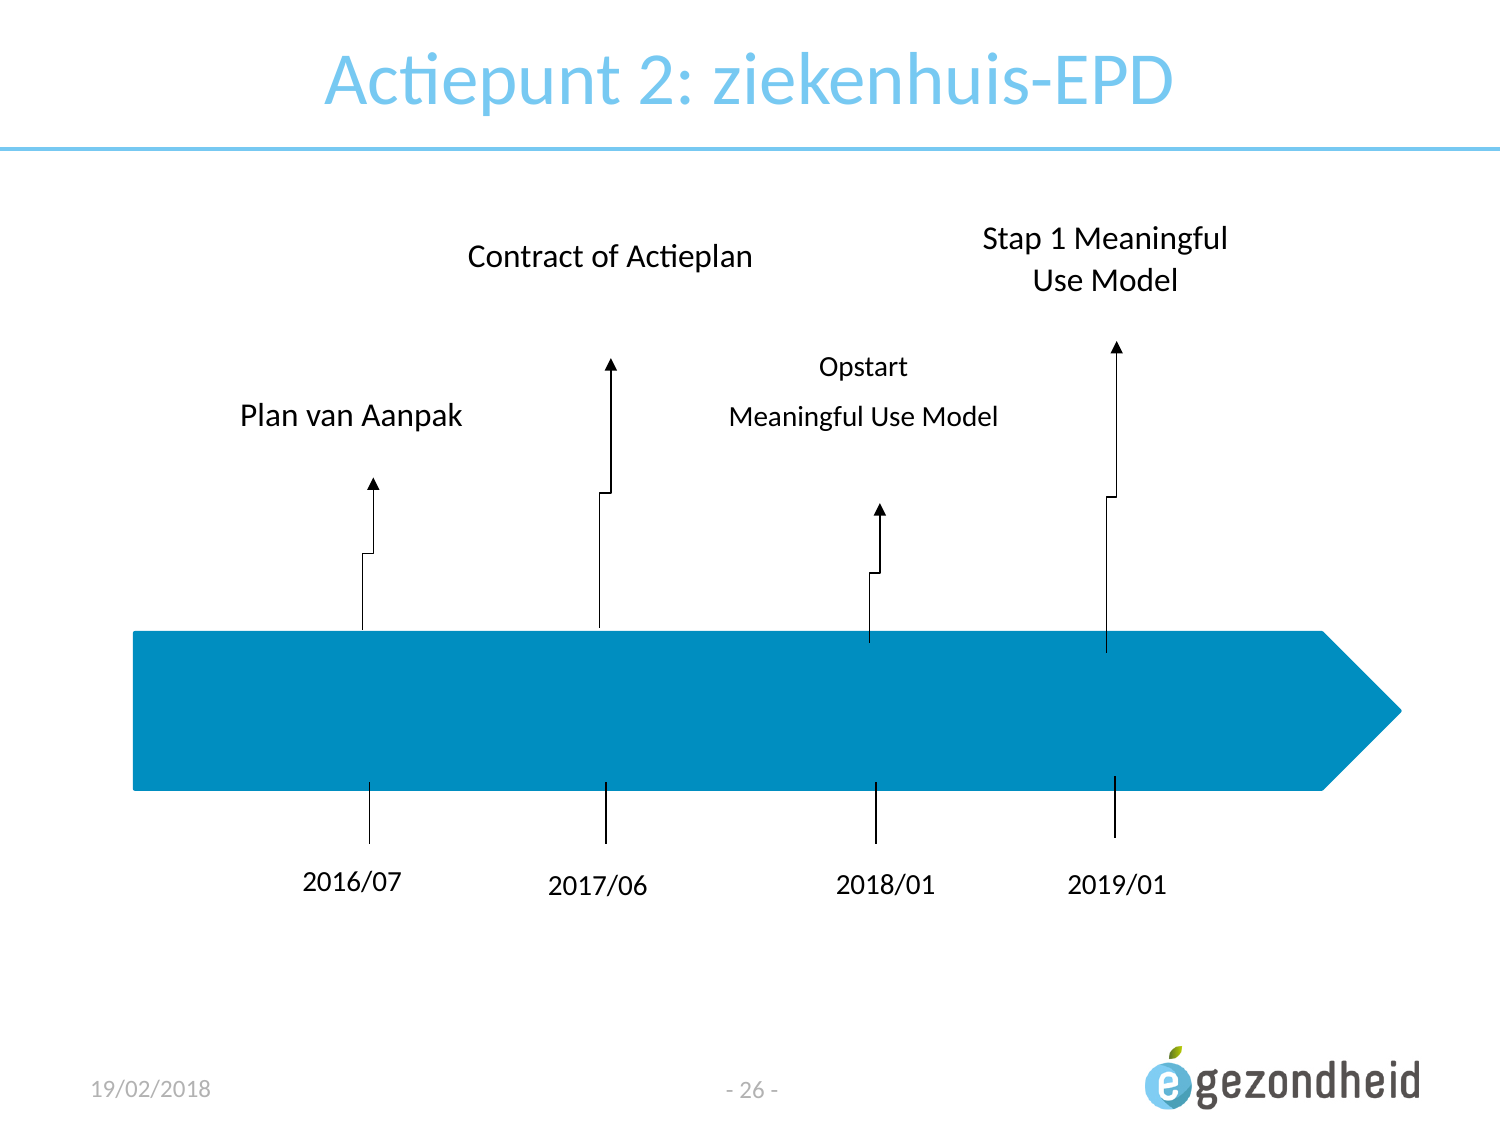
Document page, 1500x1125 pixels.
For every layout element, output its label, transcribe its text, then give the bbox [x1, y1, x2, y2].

title Actiepunt 2: ziekenhuis-EPD [0, 0, 1500, 149]
list [75, 172, 1425, 1035]
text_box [134, 207, 1400, 953]
slide_number - 26 - [577, 1058, 928, 1119]
picture [1116, 1037, 1447, 1125]
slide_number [75, 1057, 425, 1118]
